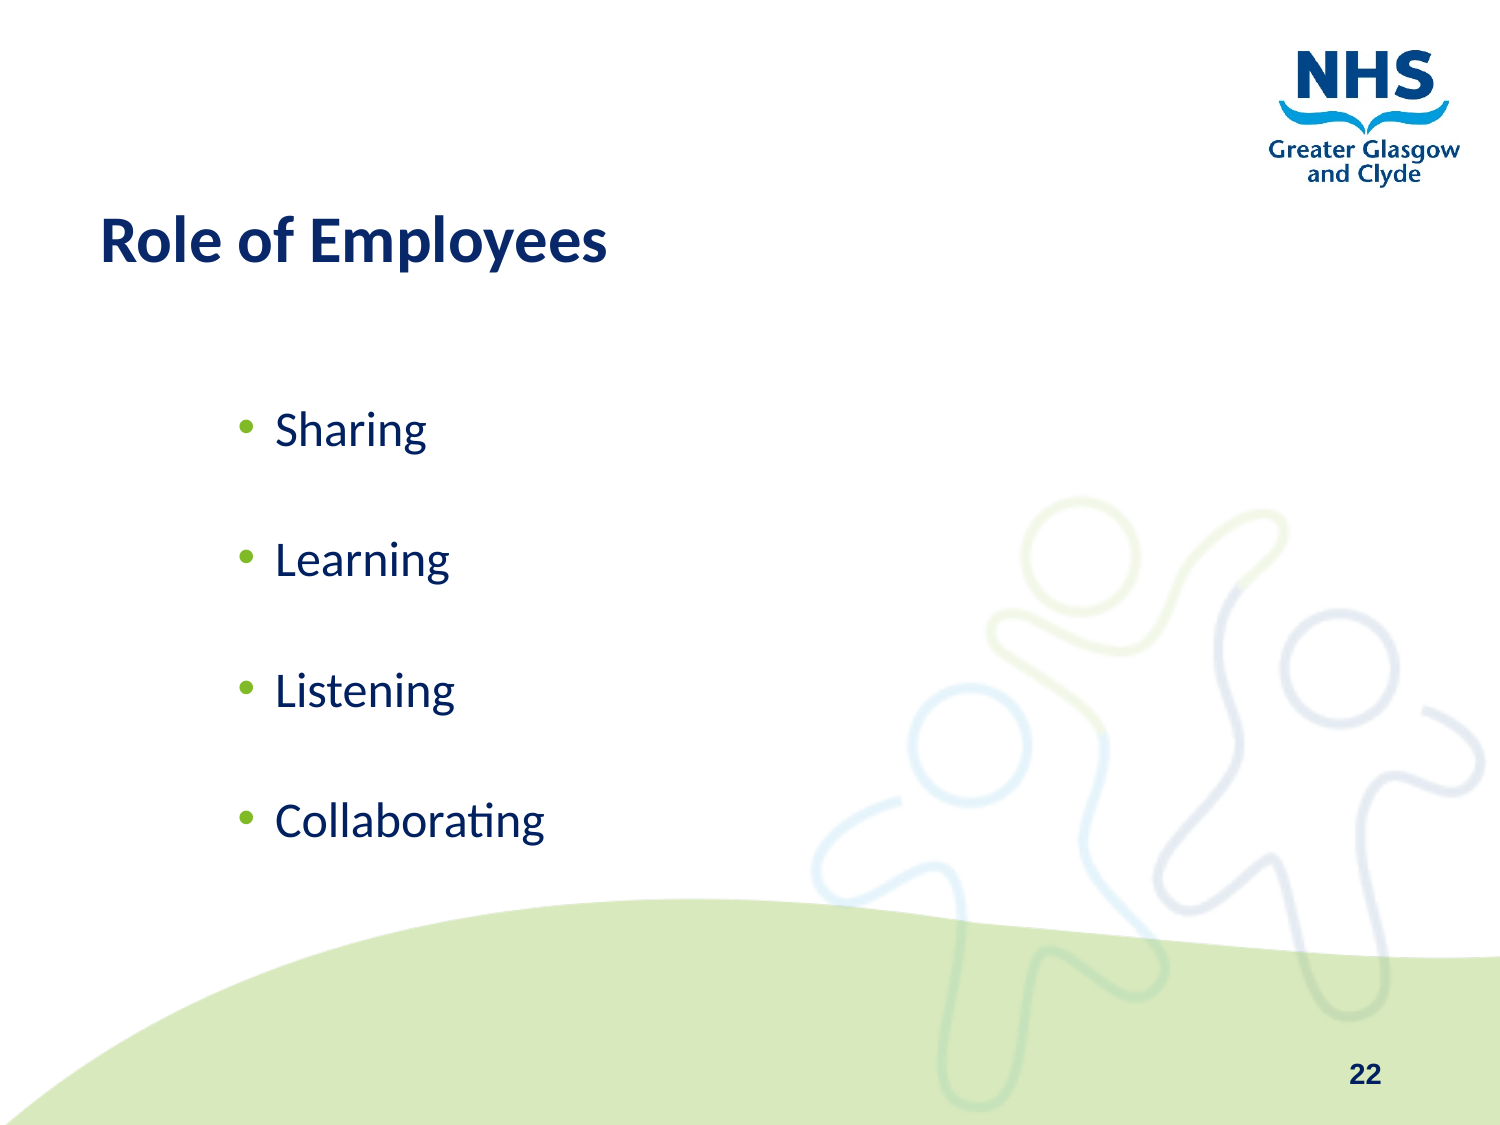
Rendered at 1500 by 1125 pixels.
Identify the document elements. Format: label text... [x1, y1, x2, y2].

title Role of Employees [11, 196, 1229, 285]
list Sharing Learning Listening Collaborating [147, 328, 1442, 1043]
picture [1268, 50, 1460, 188]
picture [0, 478, 1500, 1125]
slide_number 22 [1059, 1042, 1397, 1103]
